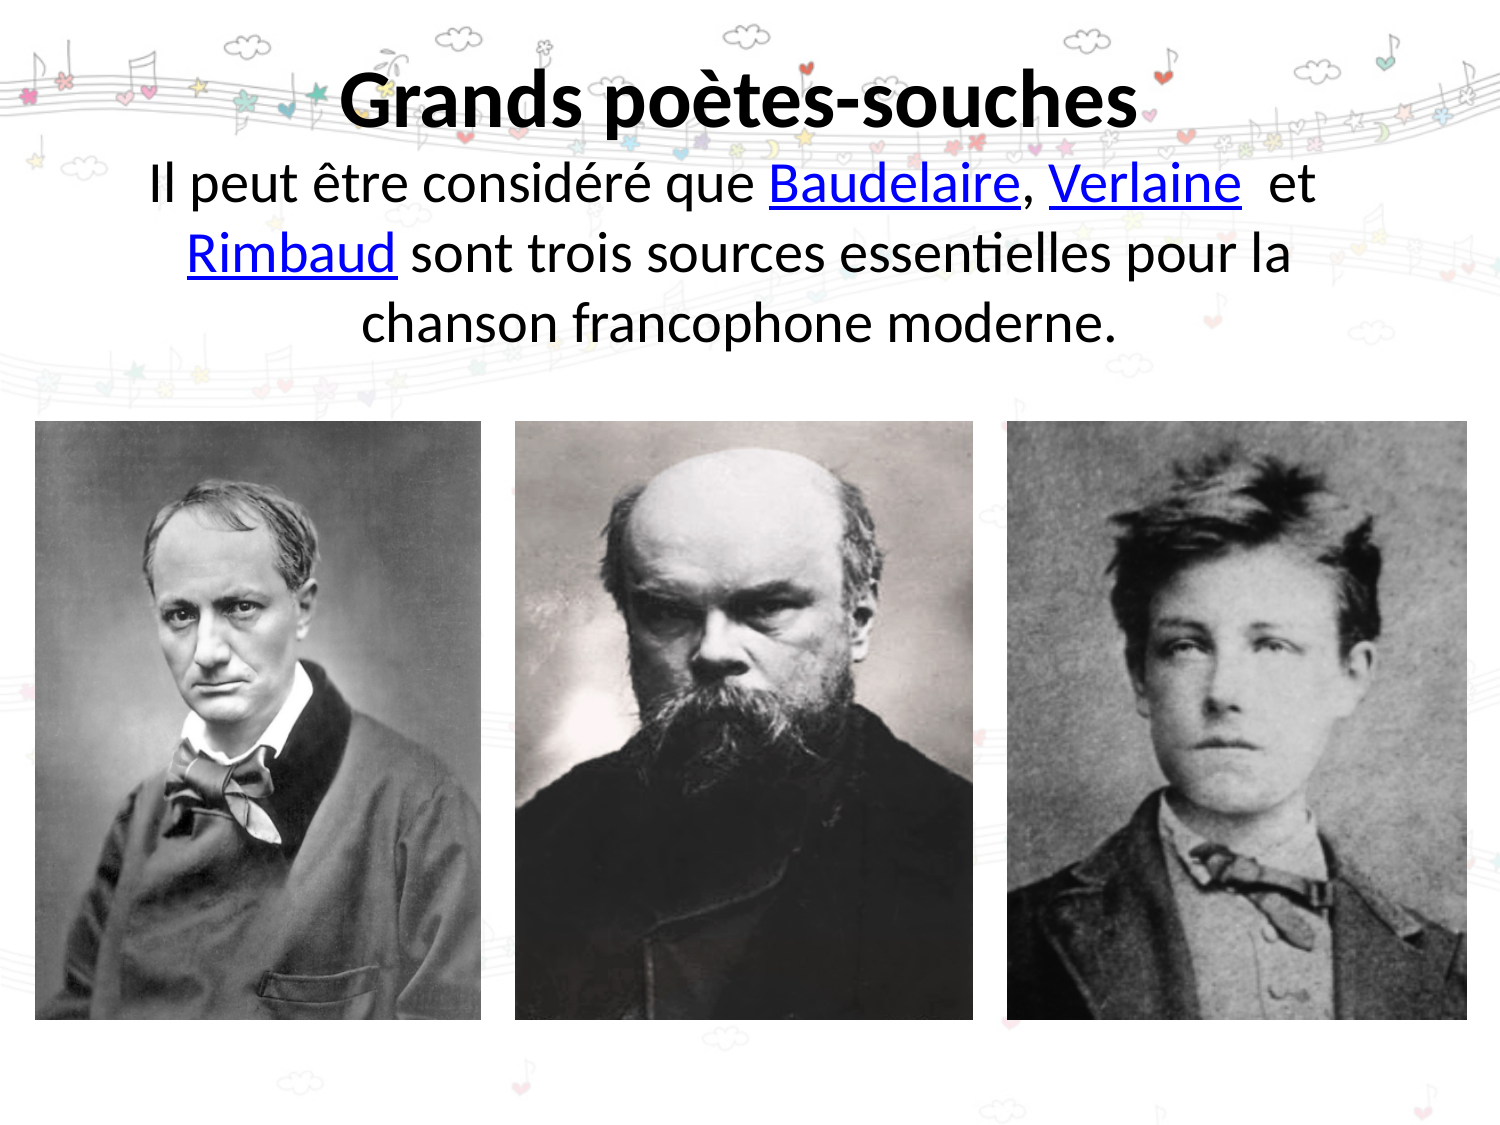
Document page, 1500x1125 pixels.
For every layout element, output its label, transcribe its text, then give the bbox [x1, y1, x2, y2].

title Grands poètes-souches Il peut être considéré que Baudelaire, Verlaine et Rimbaud sont trois sources essentielles pour la chanson francophone moderne. [70, 0, 1409, 399]
picture [0, 0, 1500, 1125]
